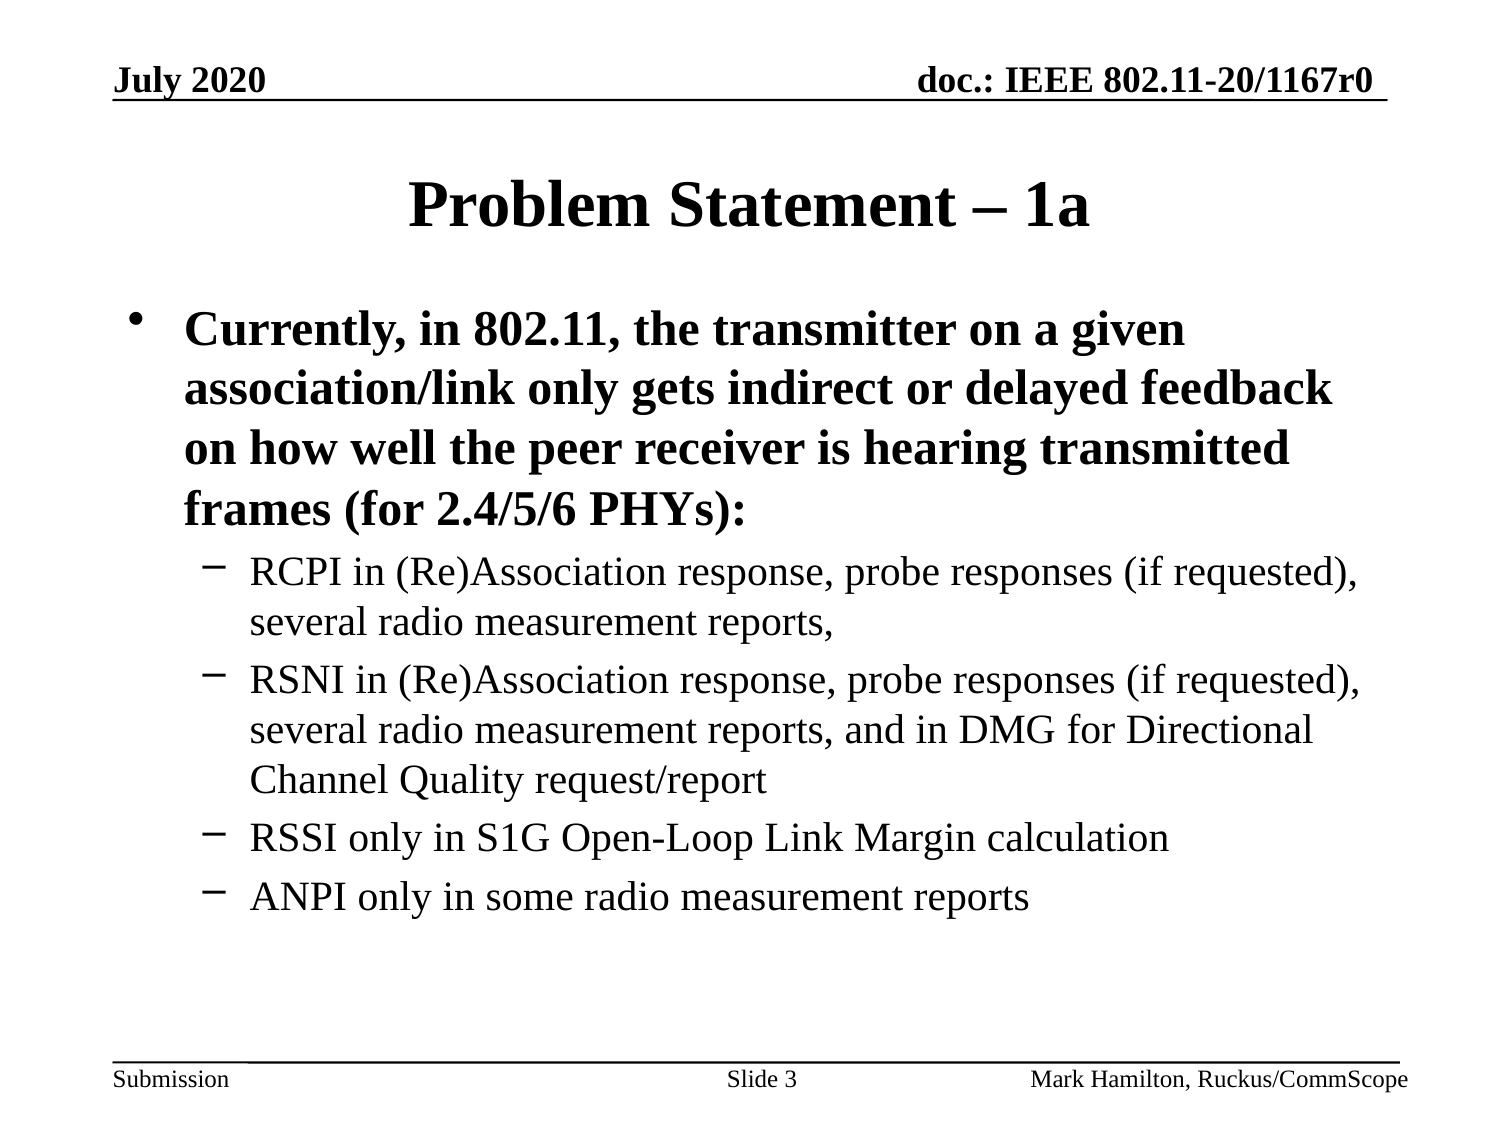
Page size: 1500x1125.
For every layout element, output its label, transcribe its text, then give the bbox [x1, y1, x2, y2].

title Problem Statement – 1a [112, 112, 1388, 287]
list Currently, in 802.11, the transmitter on a given association/link only gets indirect or delayed feedback on how well the peer receiver is hearing transmitted frames (for 2.4/5/6 PHYs): RCPI in (Re)Association response, probe responses (if requested), several radio measurement reports, RSNI in (Re)Association response, probe responses (if requested), several radio measurement reports, and in DMG for Directional Channel Quality request/report RSSI only in S1G Open-Loop Link Margin calculation ANPI only in some radio measurement reports [112, 287, 1388, 1075]
